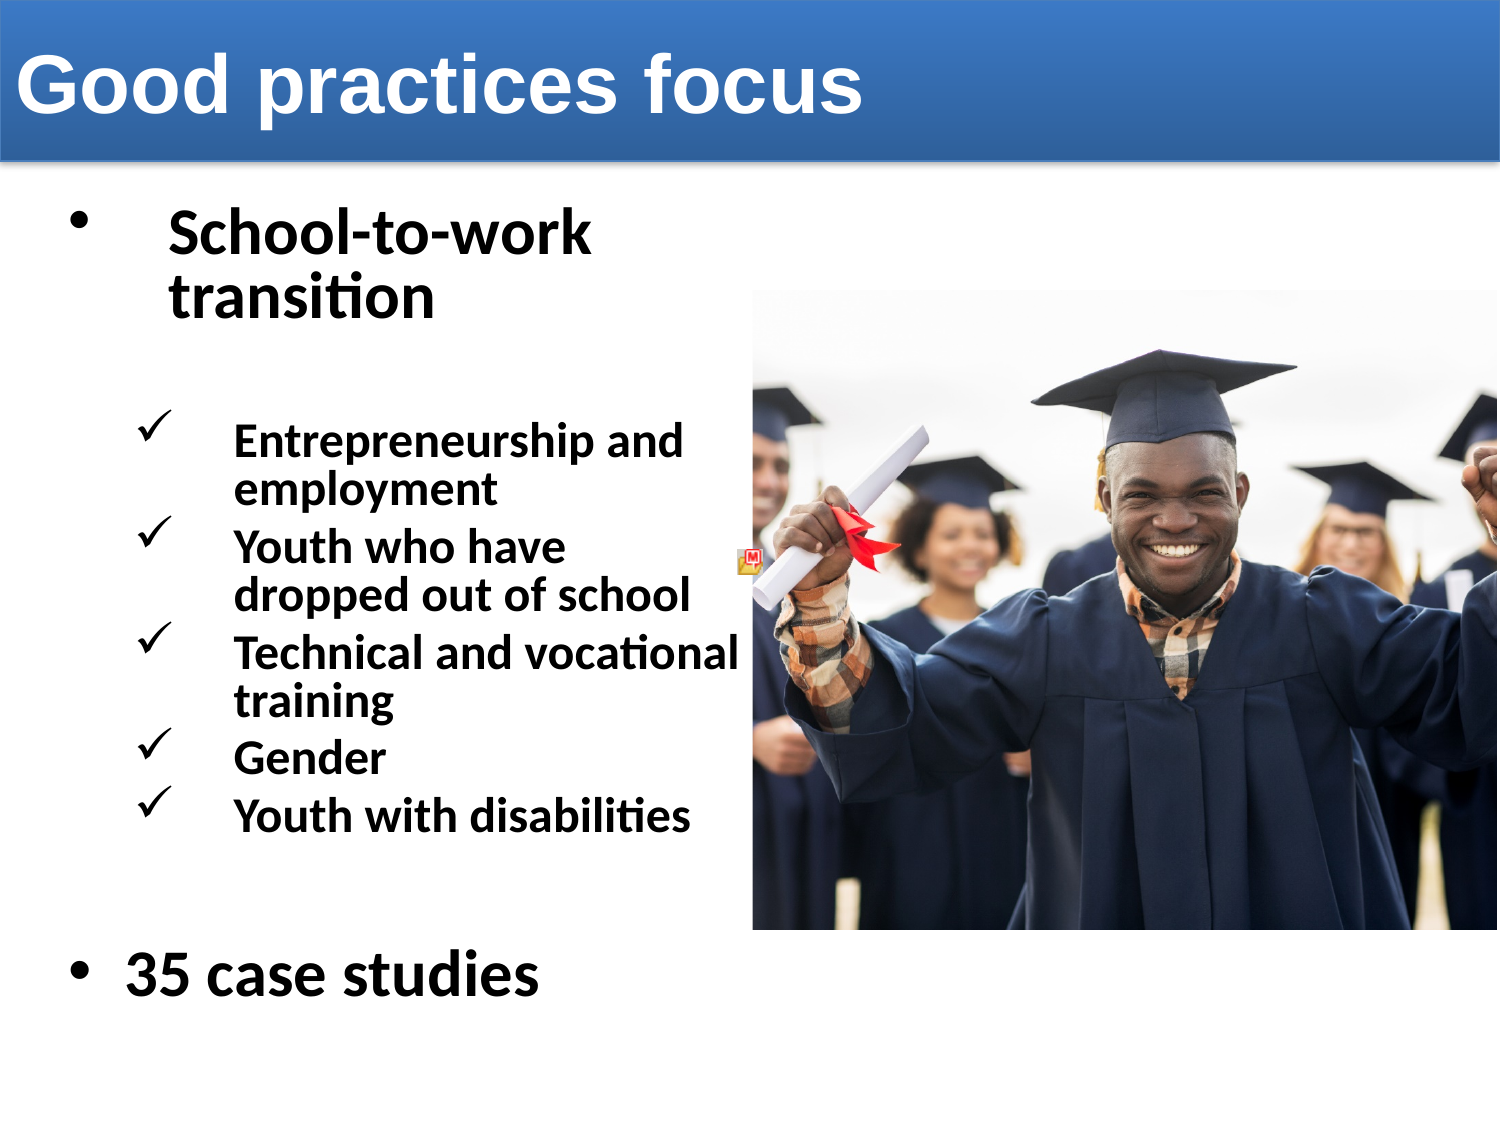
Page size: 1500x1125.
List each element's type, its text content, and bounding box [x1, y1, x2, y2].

list School-to-work transition Entrepreneurship and employment Youth who have dropped out of school Technical and vocational training Gender Youth with disabilities 35 case studies [53, 196, 762, 1125]
title Good practices focus [0, 0, 1500, 162]
picture [737, 278, 1498, 930]
